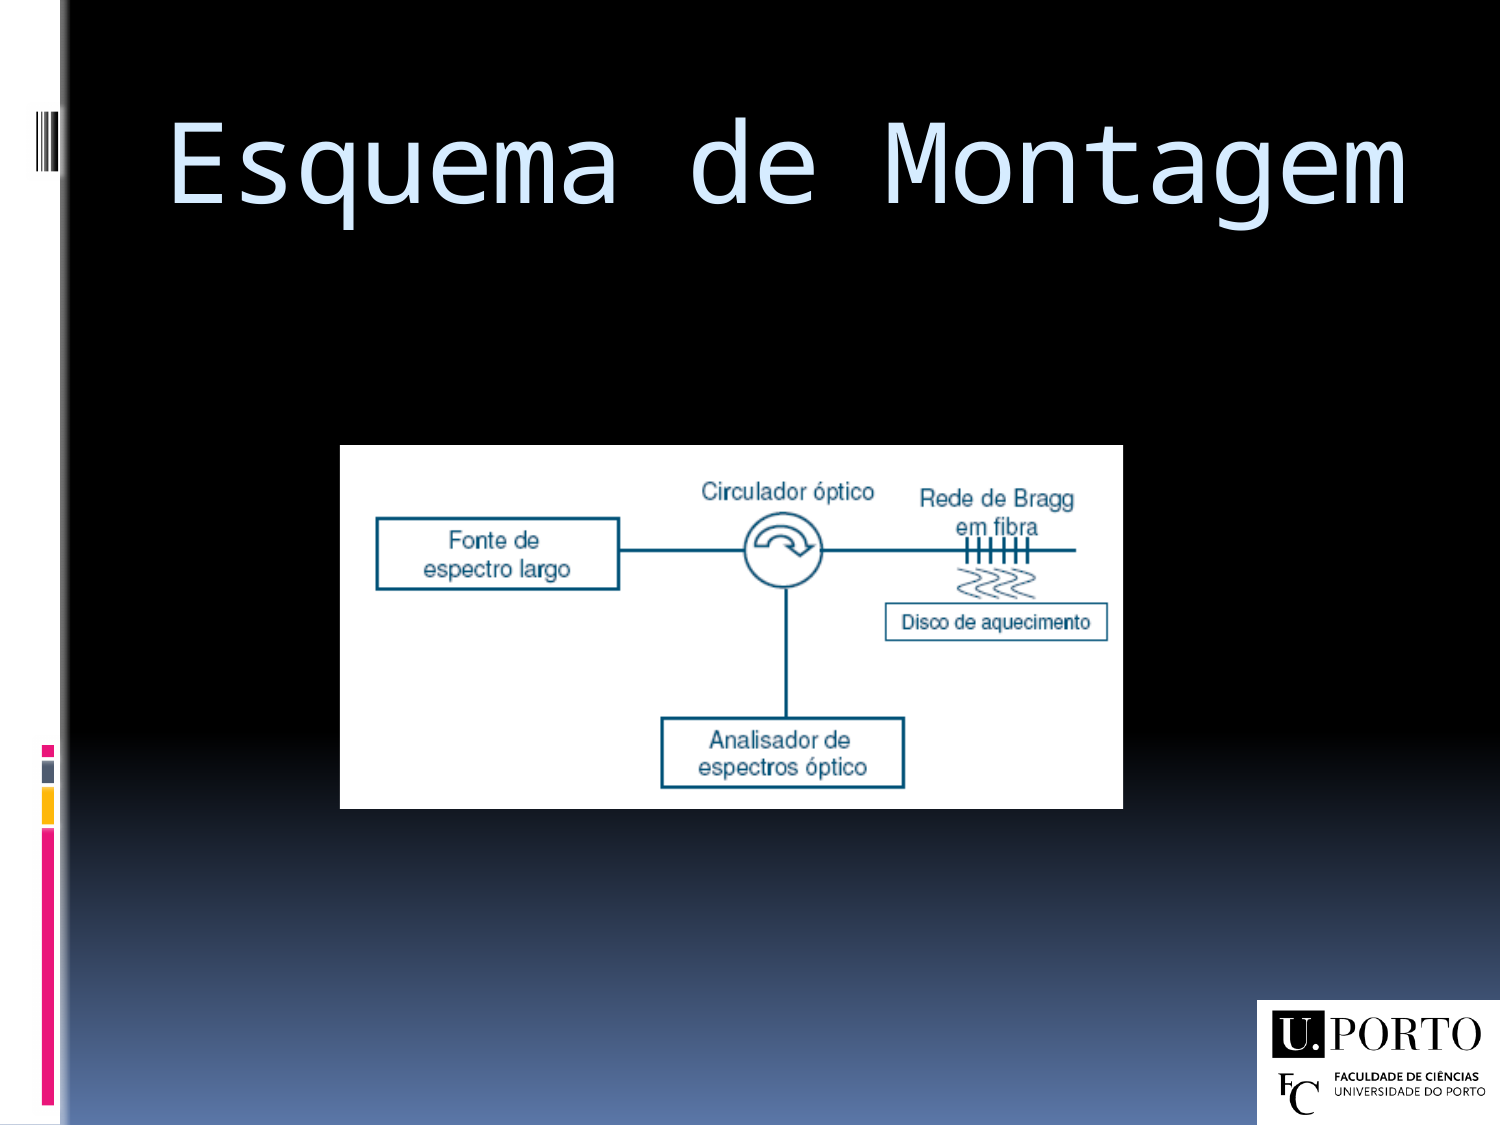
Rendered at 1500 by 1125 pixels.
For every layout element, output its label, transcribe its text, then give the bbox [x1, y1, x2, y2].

picture [1257, 999, 1500, 1125]
picture [339, 444, 1124, 809]
title Esquema de Montagem [150, 83, 1425, 234]
